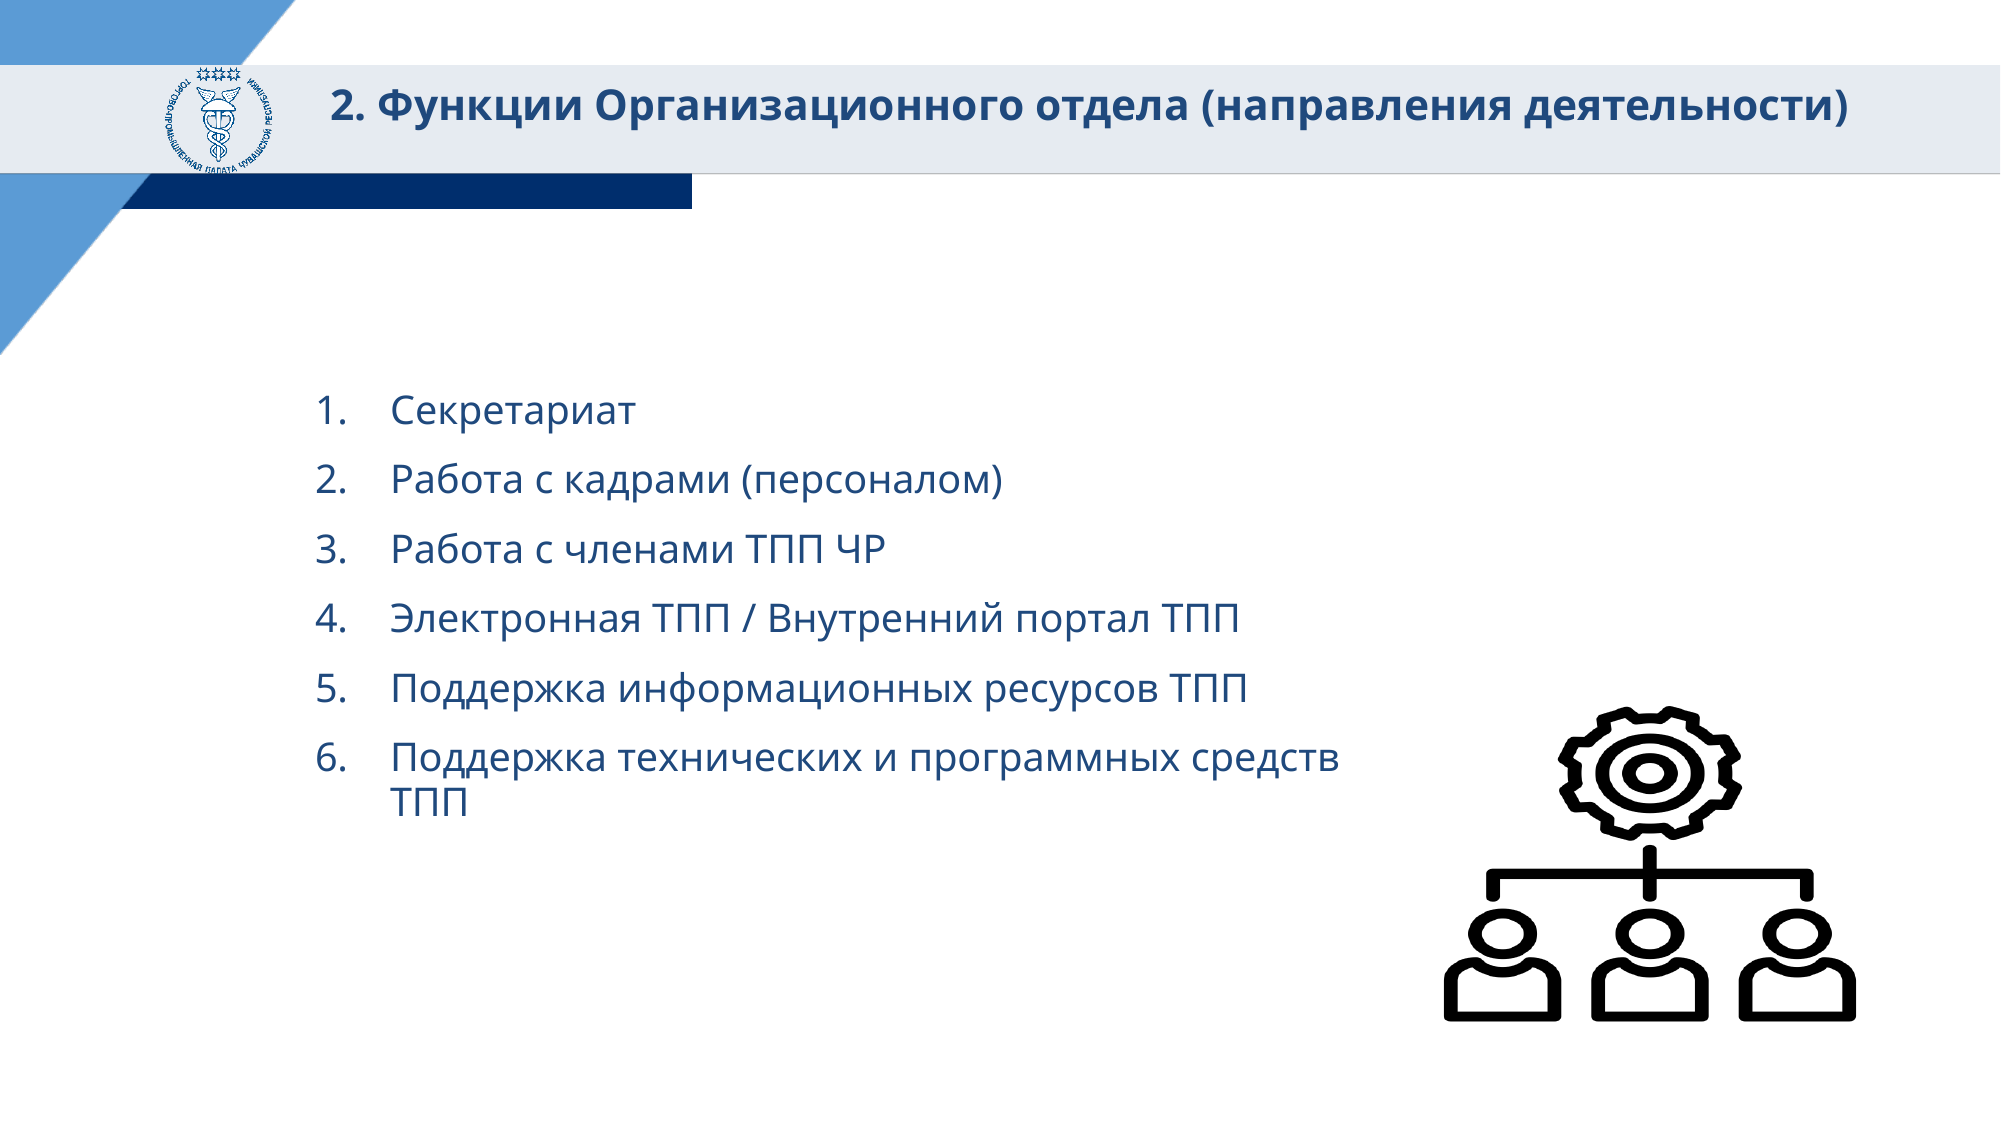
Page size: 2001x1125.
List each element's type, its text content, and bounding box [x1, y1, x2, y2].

list Секретариат Работа с кадрами (персоналом) Работа с членами ТПП ЧР Электронная ТПП / Внутренний портал ТПП Поддержка информационных ресурсов ТПП Поддержка технических и программных средств ТПП [300, 381, 1442, 858]
title 2. Функции Организационного отдела (направления деятельности) [315, 76, 1933, 179]
picture [1392, 702, 1905, 1031]
picture [0, 0, 2001, 355]
